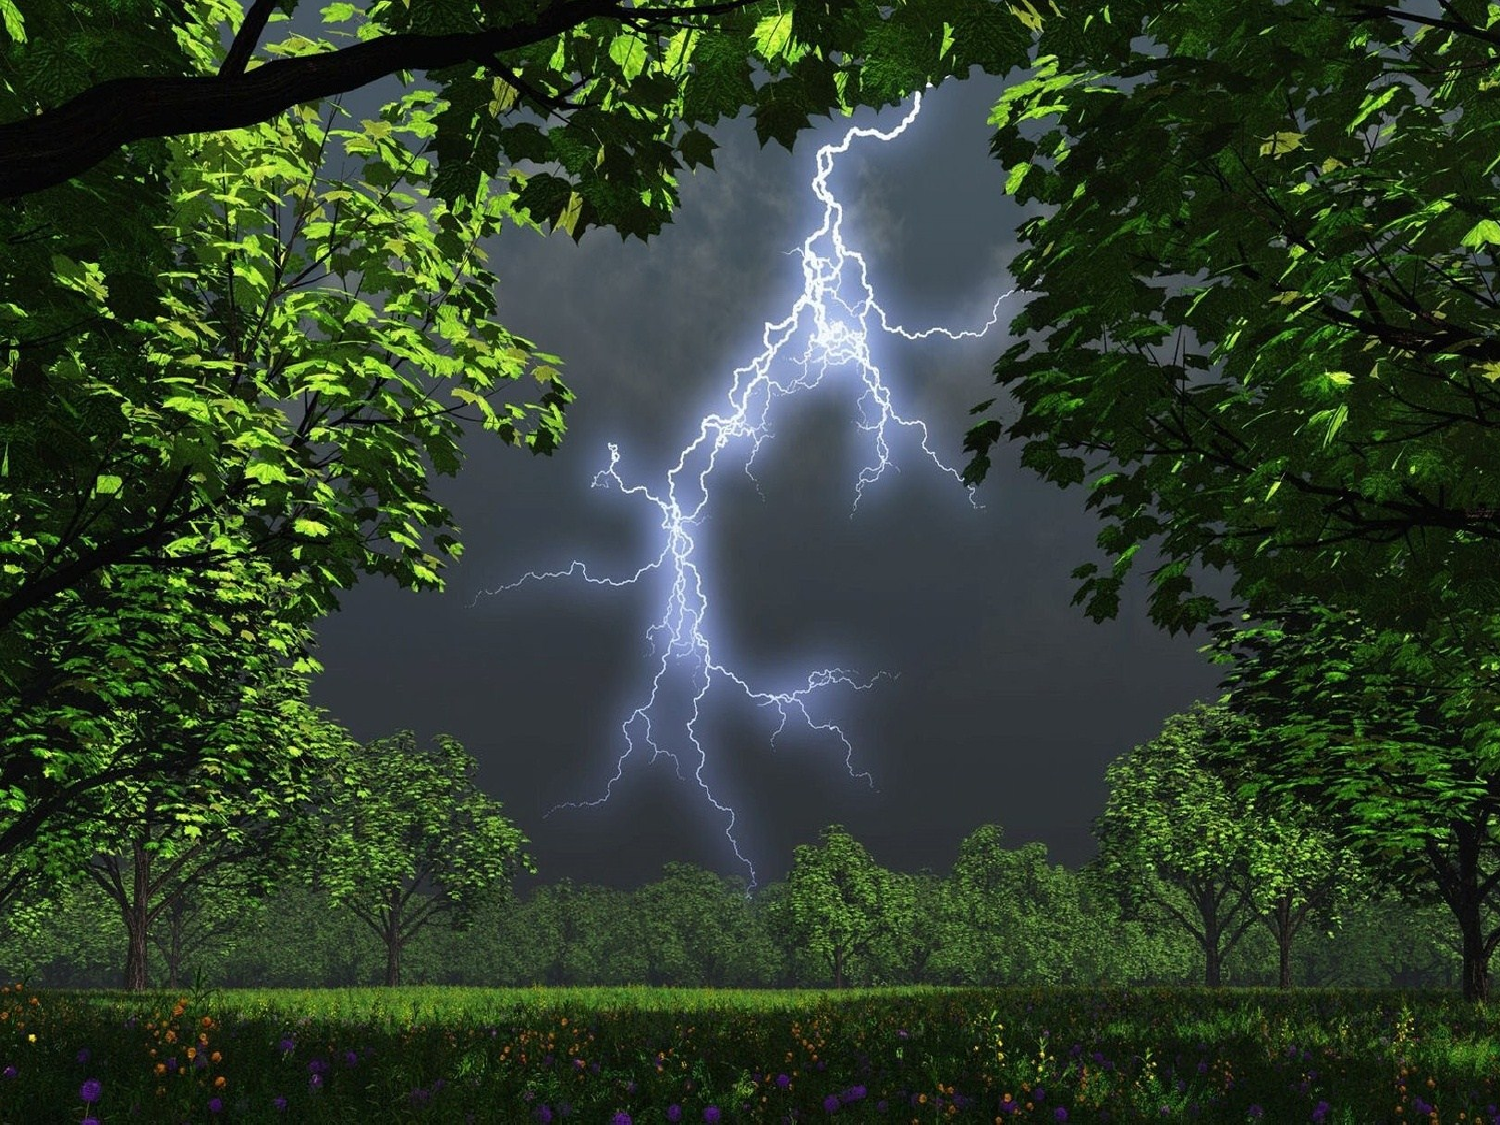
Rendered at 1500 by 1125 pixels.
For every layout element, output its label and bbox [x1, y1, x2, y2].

list [0, 0, 1500, 1125]
